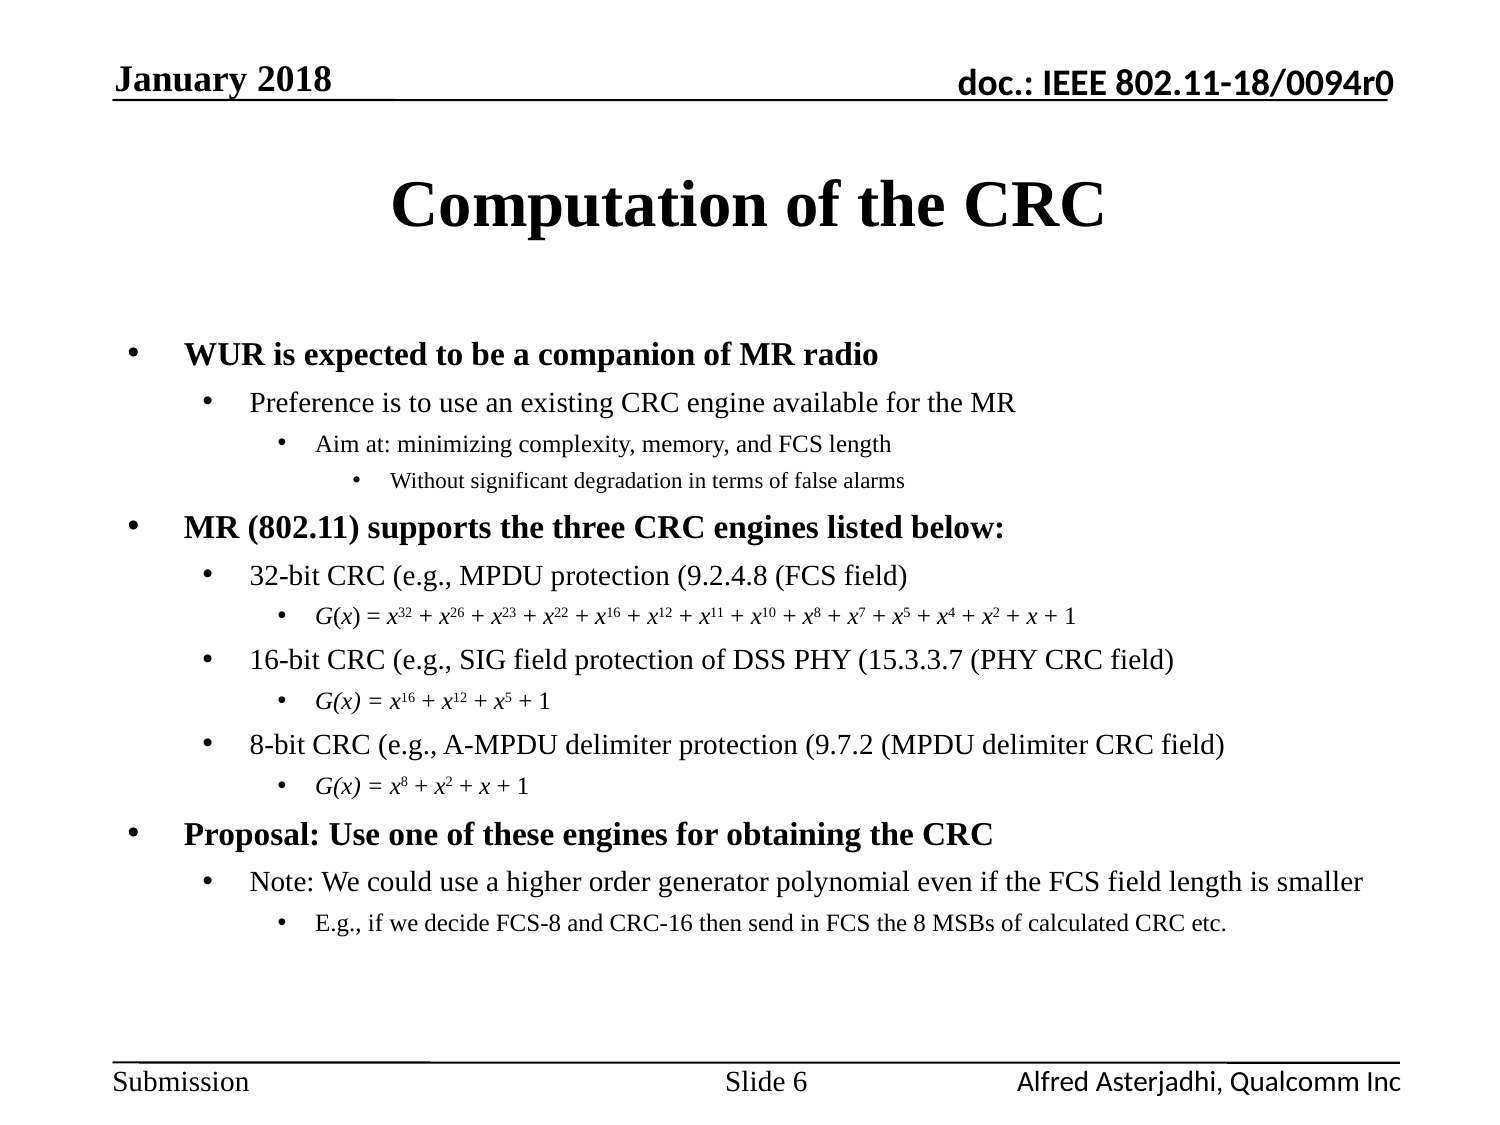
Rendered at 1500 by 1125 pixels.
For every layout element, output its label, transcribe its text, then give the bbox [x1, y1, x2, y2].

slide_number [114, 54, 423, 100]
list WUR is expected to be a companion of MR radio Preference is to use an existing CRC engine available for the MR Aim at: minimizing complexity, memory, and FCS length Without significant degradation in terms of false alarms MR (802.11) supports the three CRC engines listed below: 32-bit CRC (e.g., MPDU protection (9.2.4.8 (FCS field) G(x) = x32 + x26 + x23 + x22 + x16 + x12 + x11 + x10 + x8 + x7 + x5 + x4 + x2 + x + 1 16-bit CRC (e.g., SIG field protection of DSS PHY (15.3.3.7 (PHY CRC field) G(x) = x16 + x12 + x5 + 1 8-bit CRC (e.g., A-MPDU delimiter protection (9.7.2 (MPDU delimiter CRC field) G(x) = x8 + x2 + x + 1 Proposal: Use one of these engines for obtaining the CRC Note: We could use a higher order generator polynomial even if the FCS field length is smaller E.g., if we decide FCS-8 and CRC-16 then send in FCS the 8 MSBs of calculated CRC etc. [112, 324, 1388, 1000]
slide_number Slide 6 [712, 1061, 821, 1123]
title Computation of the CRC [112, 112, 1388, 288]
footer Alfred Asterjadhi, Qualcomm Inc [878, 1061, 1402, 1093]
